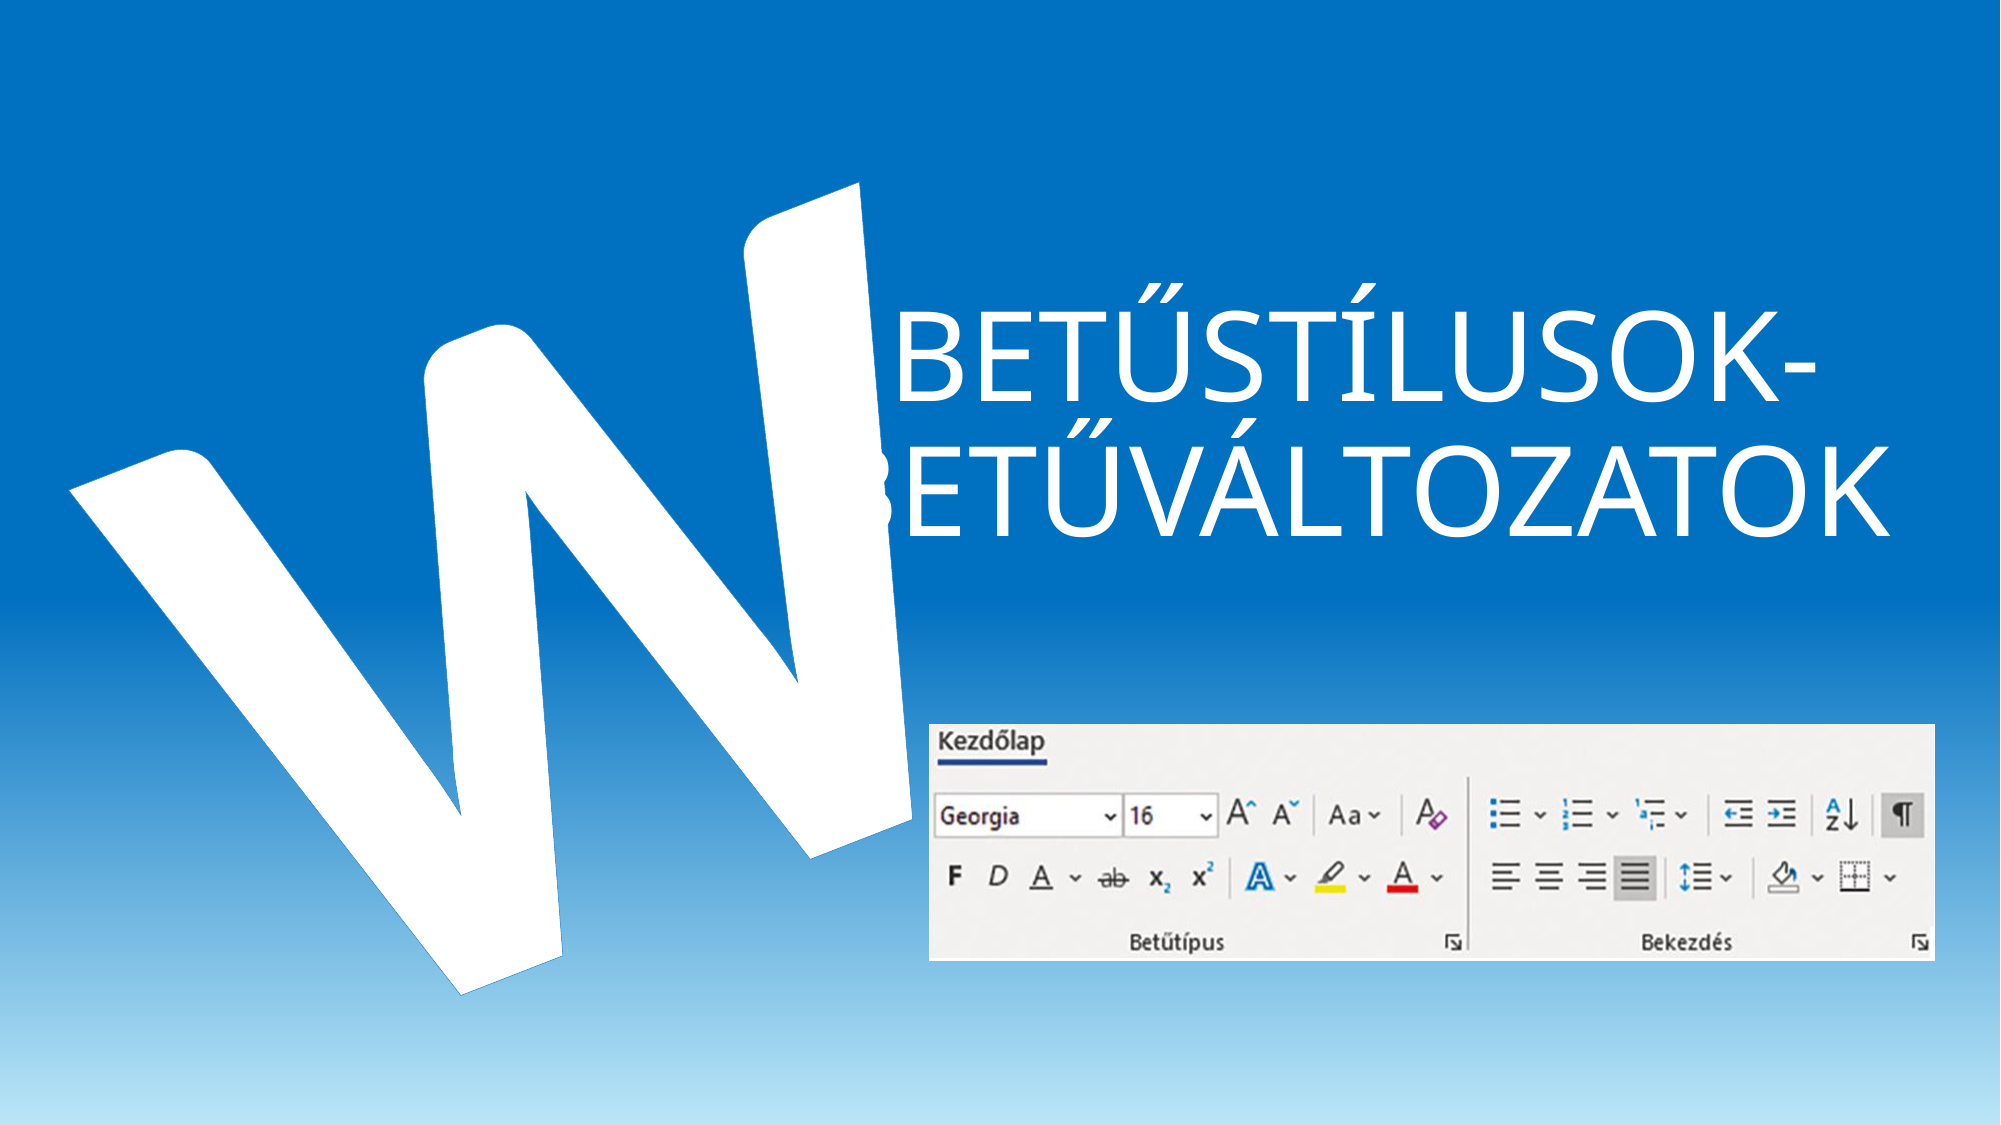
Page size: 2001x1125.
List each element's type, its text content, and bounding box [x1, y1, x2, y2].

title BetűStíLusok- BETŰVÁLTOZATOK [662, 178, 2000, 571]
picture [928, 724, 1935, 961]
